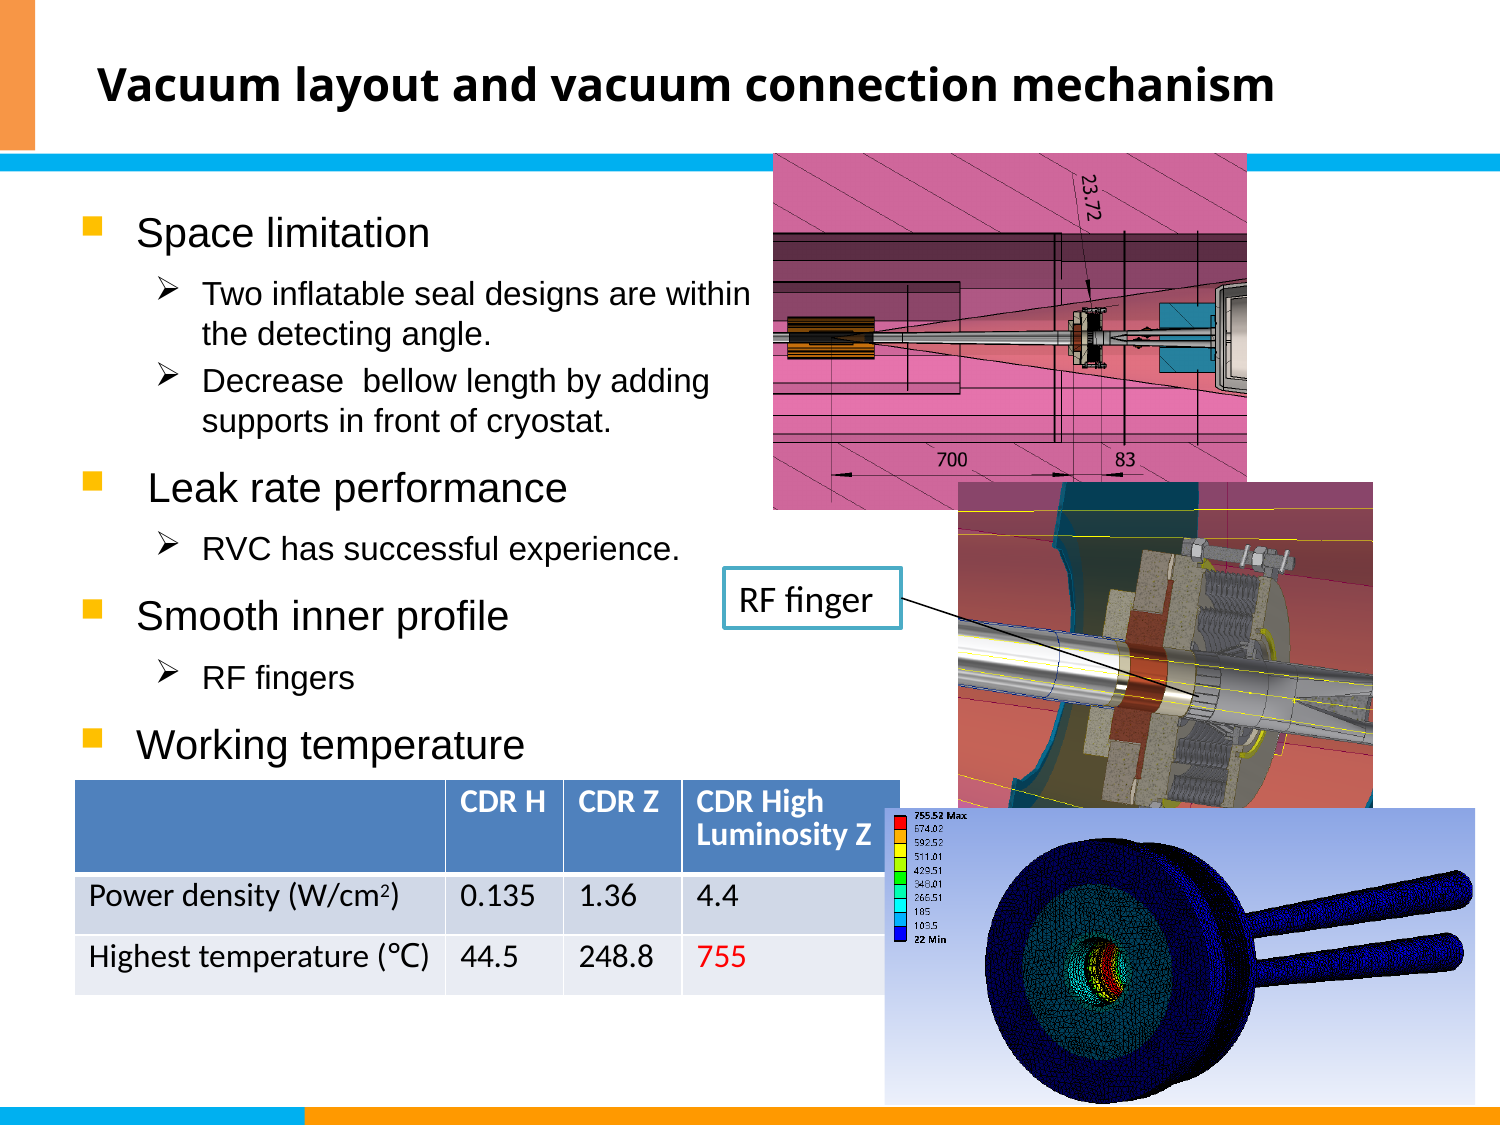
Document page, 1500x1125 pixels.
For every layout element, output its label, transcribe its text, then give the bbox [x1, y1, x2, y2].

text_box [901, 598, 1200, 697]
text_box Space limitation Two inflatable seal designs are within the detecting angle. Decrease bellow length by adding supports in front of cryostat. Leak rate performance RVC has successful experience. Smooth inner profile RF fingers Working temperature [64, 192, 786, 988]
table_cell 248.8 [564, 936, 681, 995]
text_box RF finger [722, 566, 903, 630]
table_header CDR Z [564, 780, 681, 872]
picture [773, 153, 1476, 1106]
table_cell Highest temperature (℃) [75, 936, 445, 995]
table_cell 755 [683, 936, 879, 995]
table_cell 44.5 [446, 936, 563, 995]
title Vacuum layout and vacuum connection mechanism [82, 23, 1447, 143]
table_cell 1.36 [564, 877, 681, 934]
table_header CDR High Luminosity Z [683, 780, 900, 872]
table_header [75, 780, 445, 872]
table_header CDR H [446, 780, 563, 872]
table_cell Power density (W/cm2) [75, 877, 445, 934]
table_cell 4.4 [683, 877, 879, 934]
table_cell 0.135 [446, 877, 563, 934]
